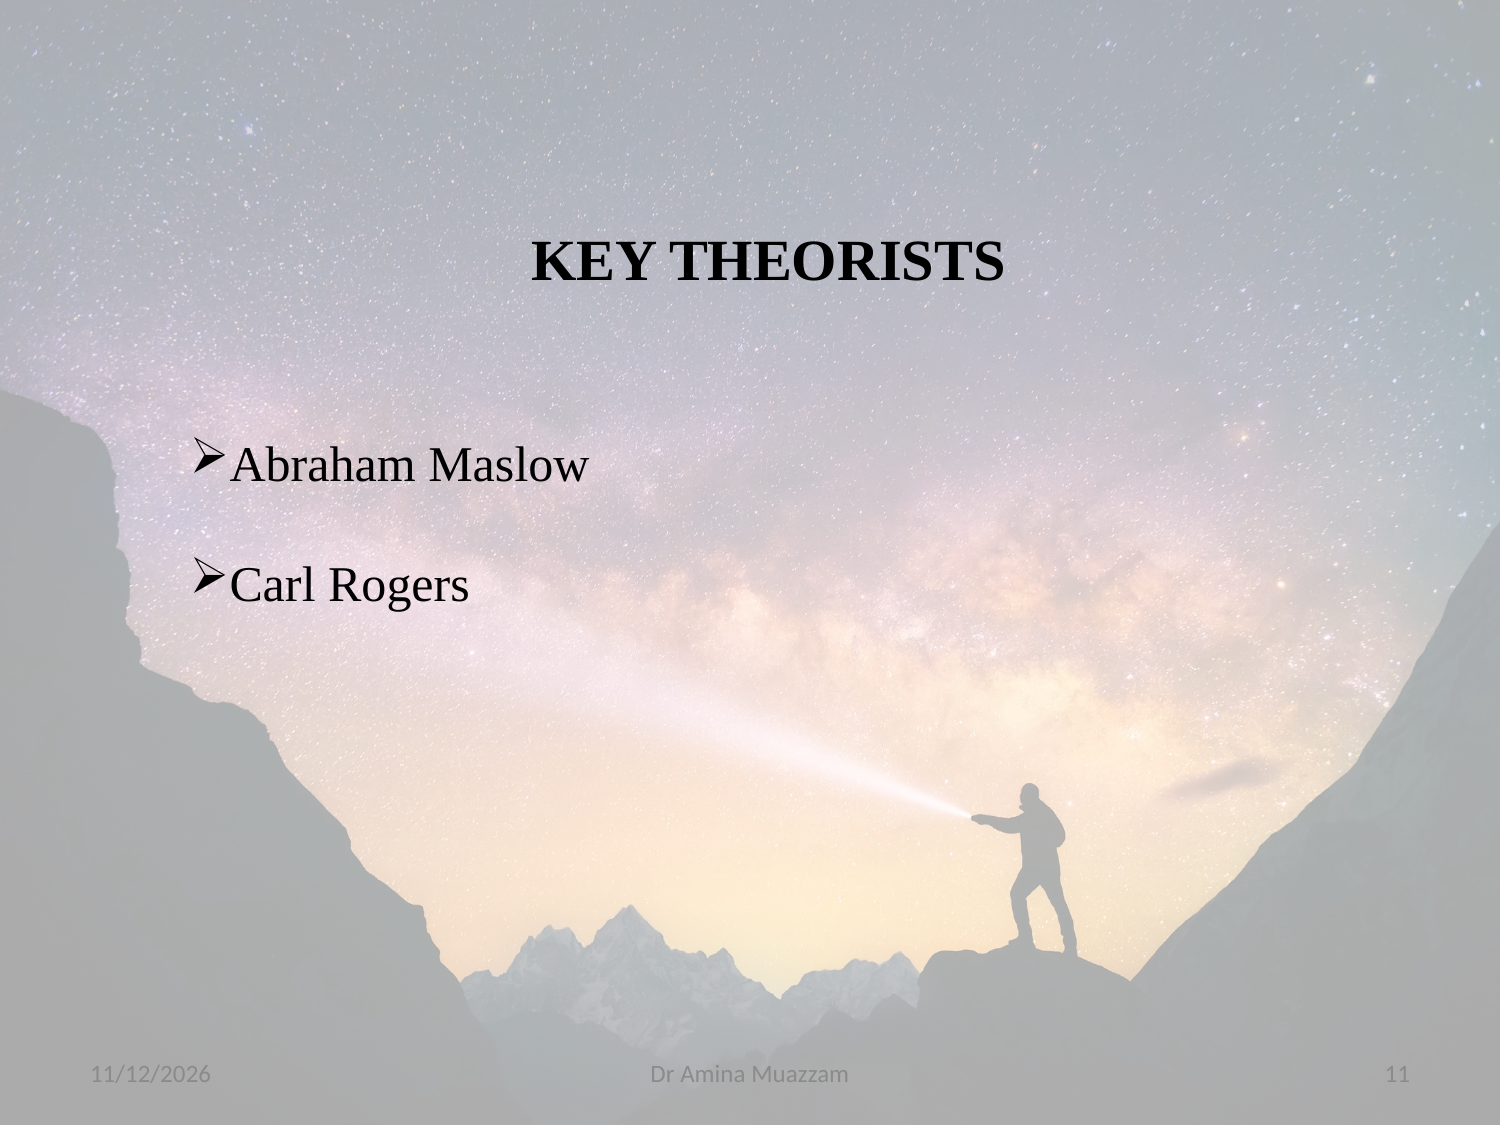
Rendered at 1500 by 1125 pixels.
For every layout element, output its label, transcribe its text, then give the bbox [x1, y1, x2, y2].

slide_number 11 [1074, 1042, 1425, 1103]
text_box KEY THEORISTS Abraham Maslow Carl Rogers [174, 214, 1363, 620]
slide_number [75, 1042, 425, 1103]
footer Dr Amina Muazzam [512, 1042, 988, 1103]
